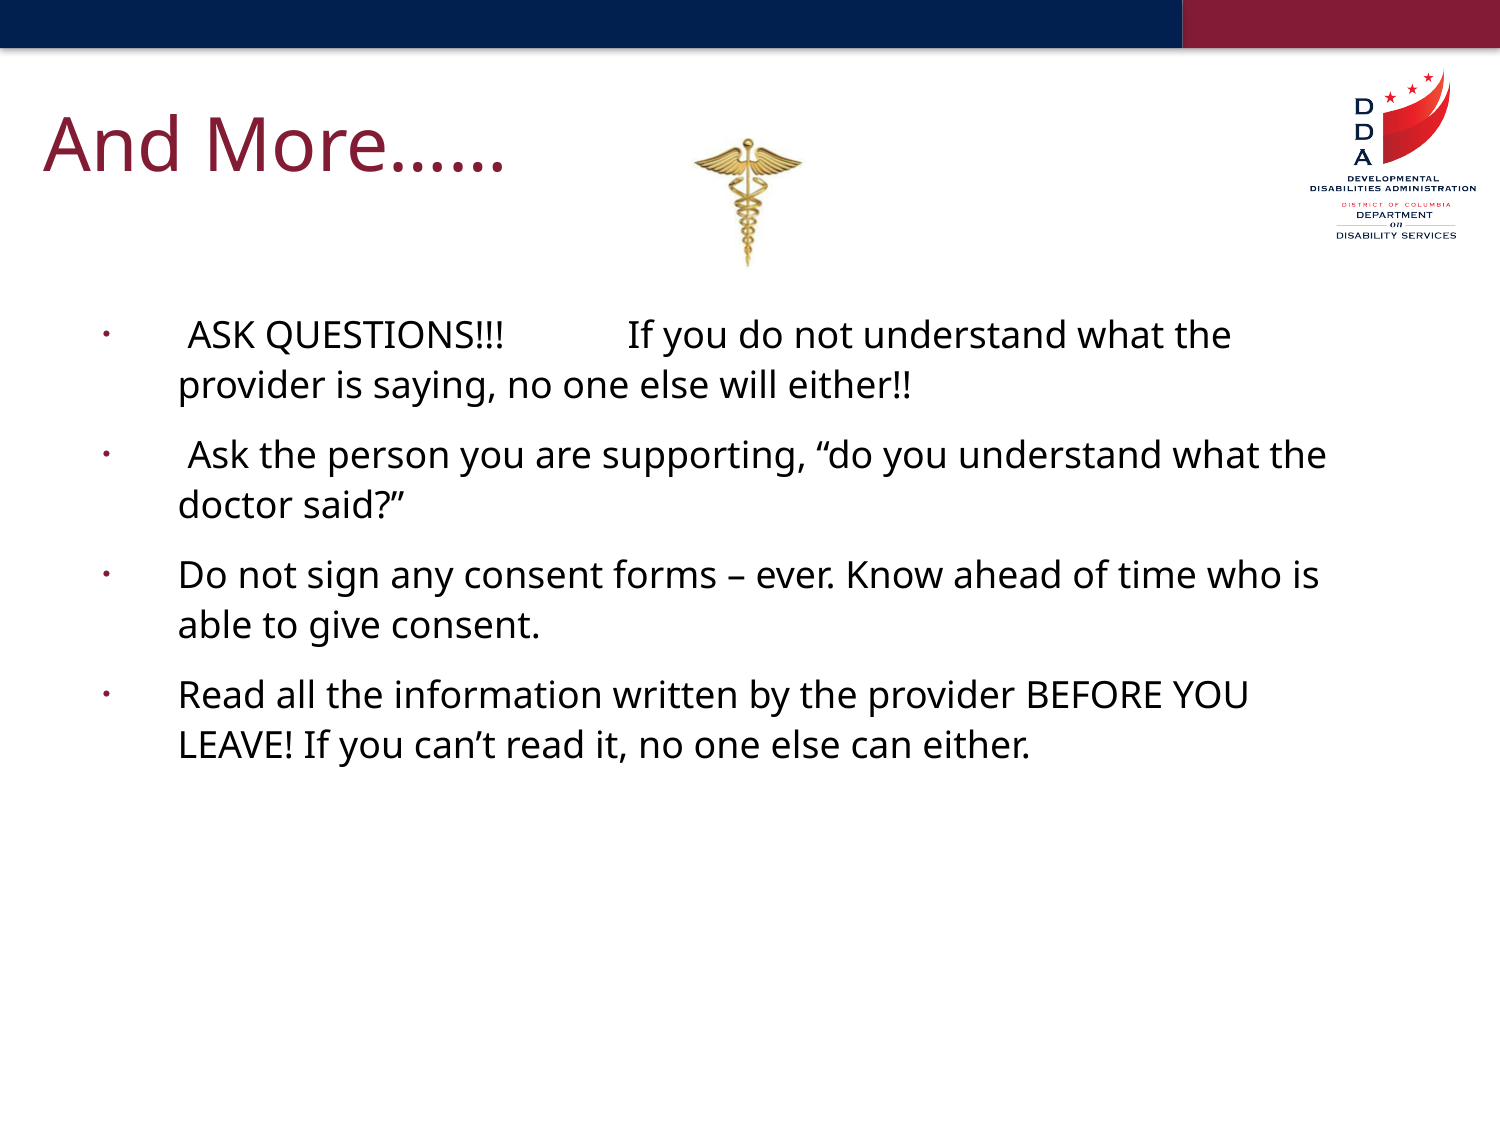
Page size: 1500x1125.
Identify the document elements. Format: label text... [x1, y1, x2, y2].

title And More…… [43, 84, 1244, 174]
picture [1310, 67, 1476, 239]
picture [687, 127, 813, 279]
list ASK QUESTIONS!!! If you do not understand what the provider is saying, no one else will either!! Ask the person you are supporting, “do you understand what the doctor said?” Do not sign any consent forms – ever. Know ahead of time who is able to give consent. Read all the information written by the provider BEFORE YOU LEAVE! If you can’t read it, no one else can either. [85, 298, 1361, 770]
